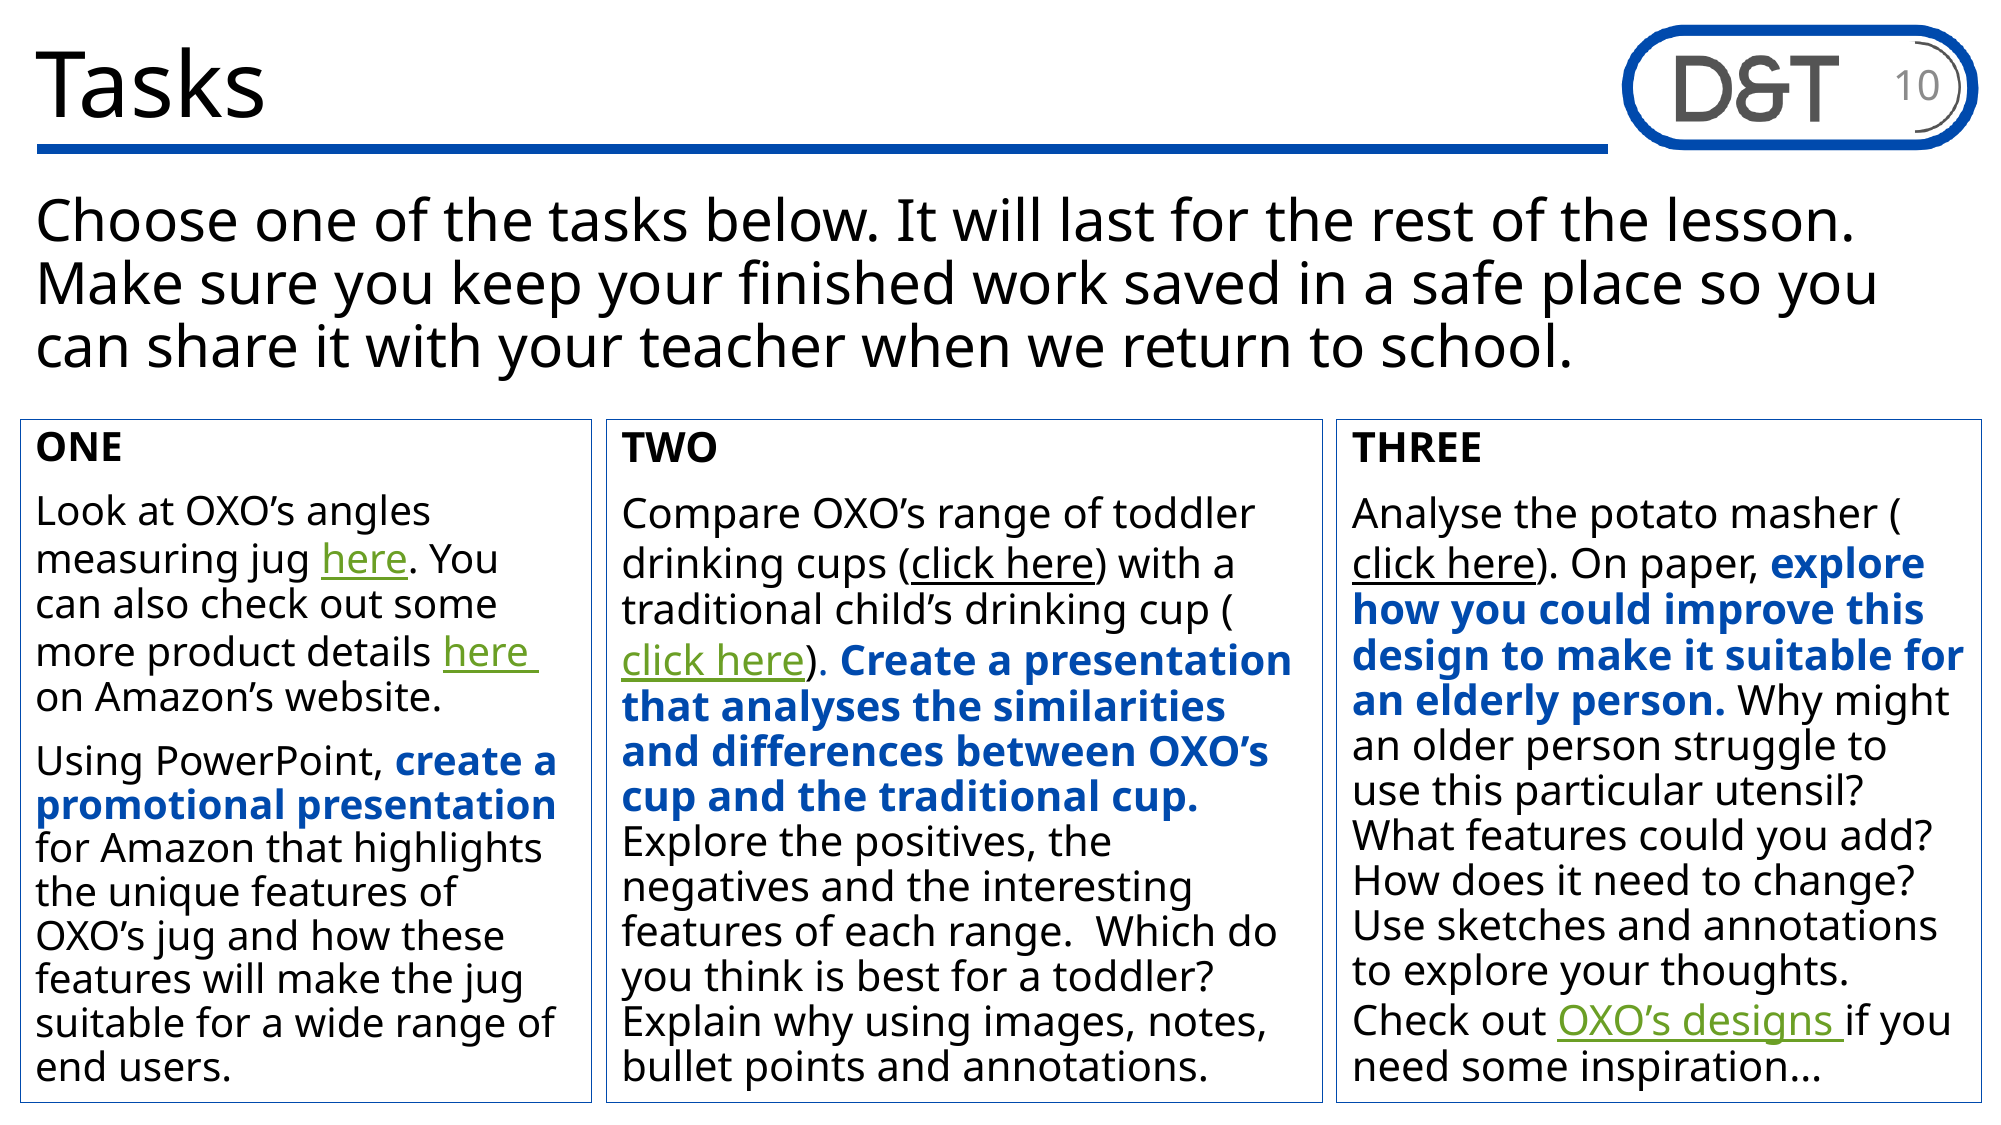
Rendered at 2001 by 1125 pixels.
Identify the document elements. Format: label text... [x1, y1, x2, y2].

text_box THREE Analyse the potato masher (click here). On paper, explore how you could improve this design to make it suitable for an elderly person. Why might an older person struggle to use this particular utensil? What features could you add? How does it need to change? Use sketches and annotations to explore your thoughts. Check out OXO’s designs if you need some inspiration… [1336, 419, 1982, 1103]
text_box TWO Compare OXO’s range of toddler drinking cups (click here) with a traditional child’s drinking cup (click here). Create a presentation that analyses the similarities and differences between OXO’s cup and the traditional cup. Explore the positives, the negatives and the interesting features of each range. Which do you think is best for a toddler? Explain why using images, notes, bullet points and annotations. [606, 419, 1323, 1103]
picture [1815, 22, 1980, 151]
text_box ONE Look at OXO’s angles measuring jug here. You can also check out some more product details here on Amazon’s website. Using PowerPoint, create a promotional presentation for Amazon that highlights the unique features of OXO’s jug and how these features will make the jug suitable for a wide range of end users. [20, 419, 592, 1103]
slide_number 10 [1863, 57, 1956, 118]
title Tasks [20, 22, 1815, 155]
list Choose one of the tasks below. It will last for the rest of the lesson. Make sure you keep your finished work saved in a safe place so you can share it with your teacher when we return to school. [20, 183, 1973, 390]
